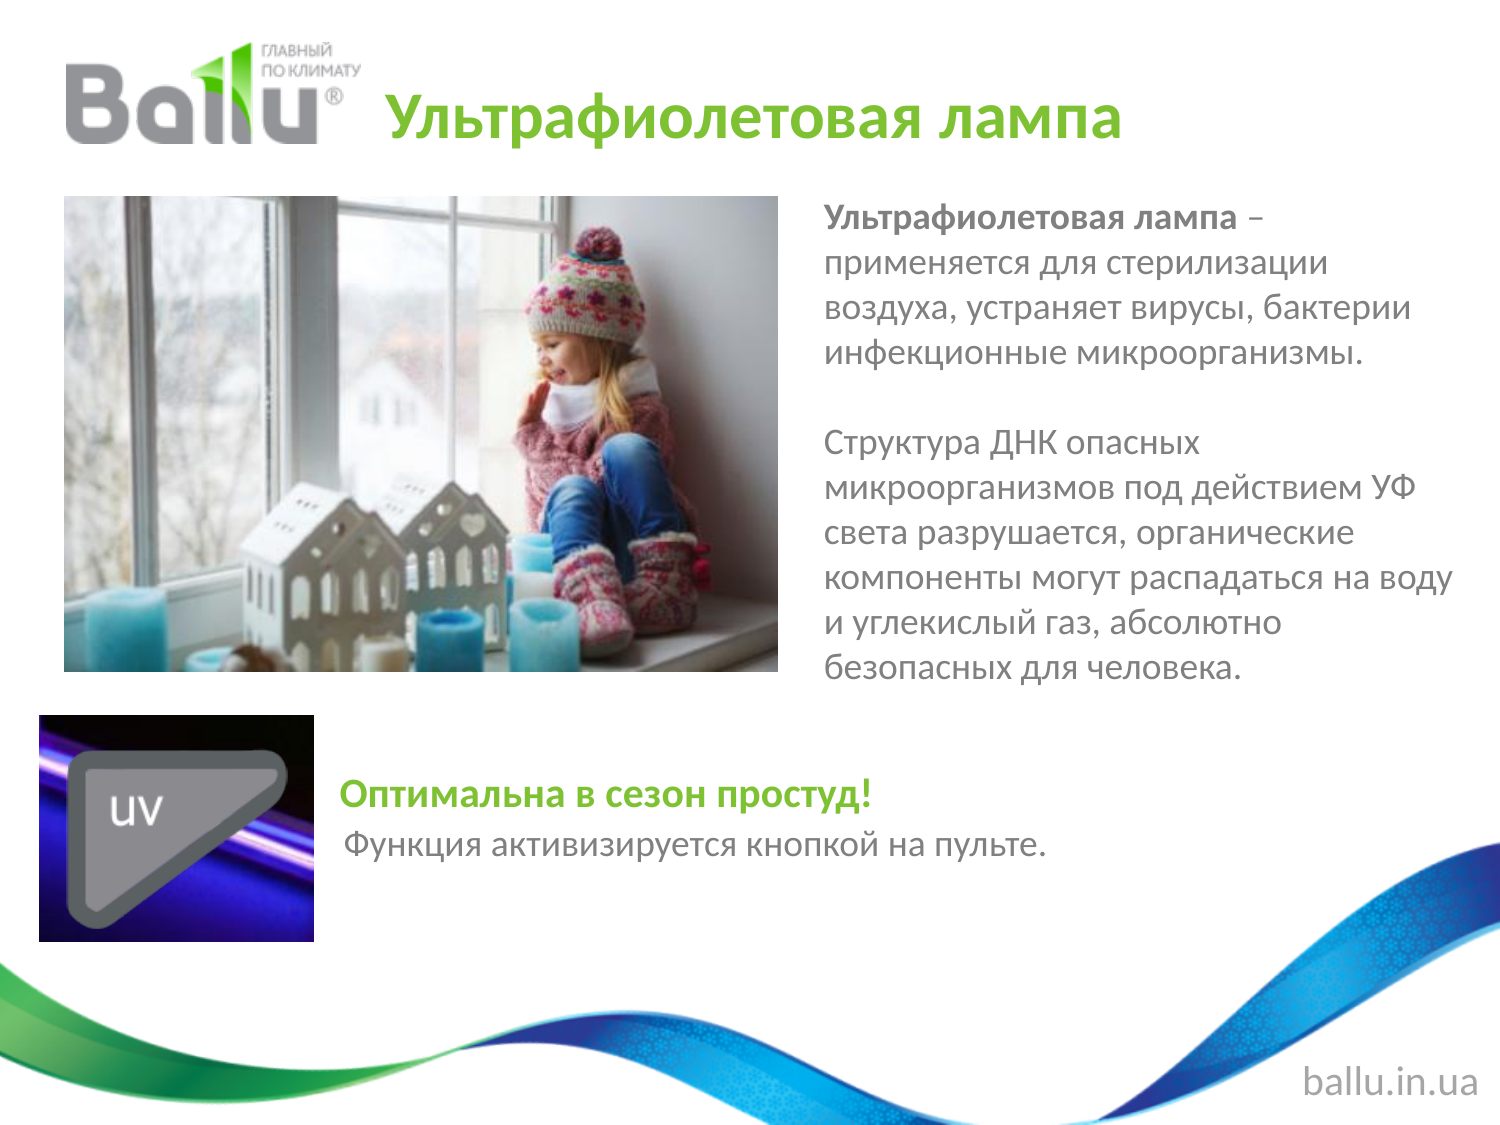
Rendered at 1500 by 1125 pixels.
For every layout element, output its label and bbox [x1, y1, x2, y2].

text_box [0, 42, 1500, 1125]
picture [39, 715, 314, 943]
